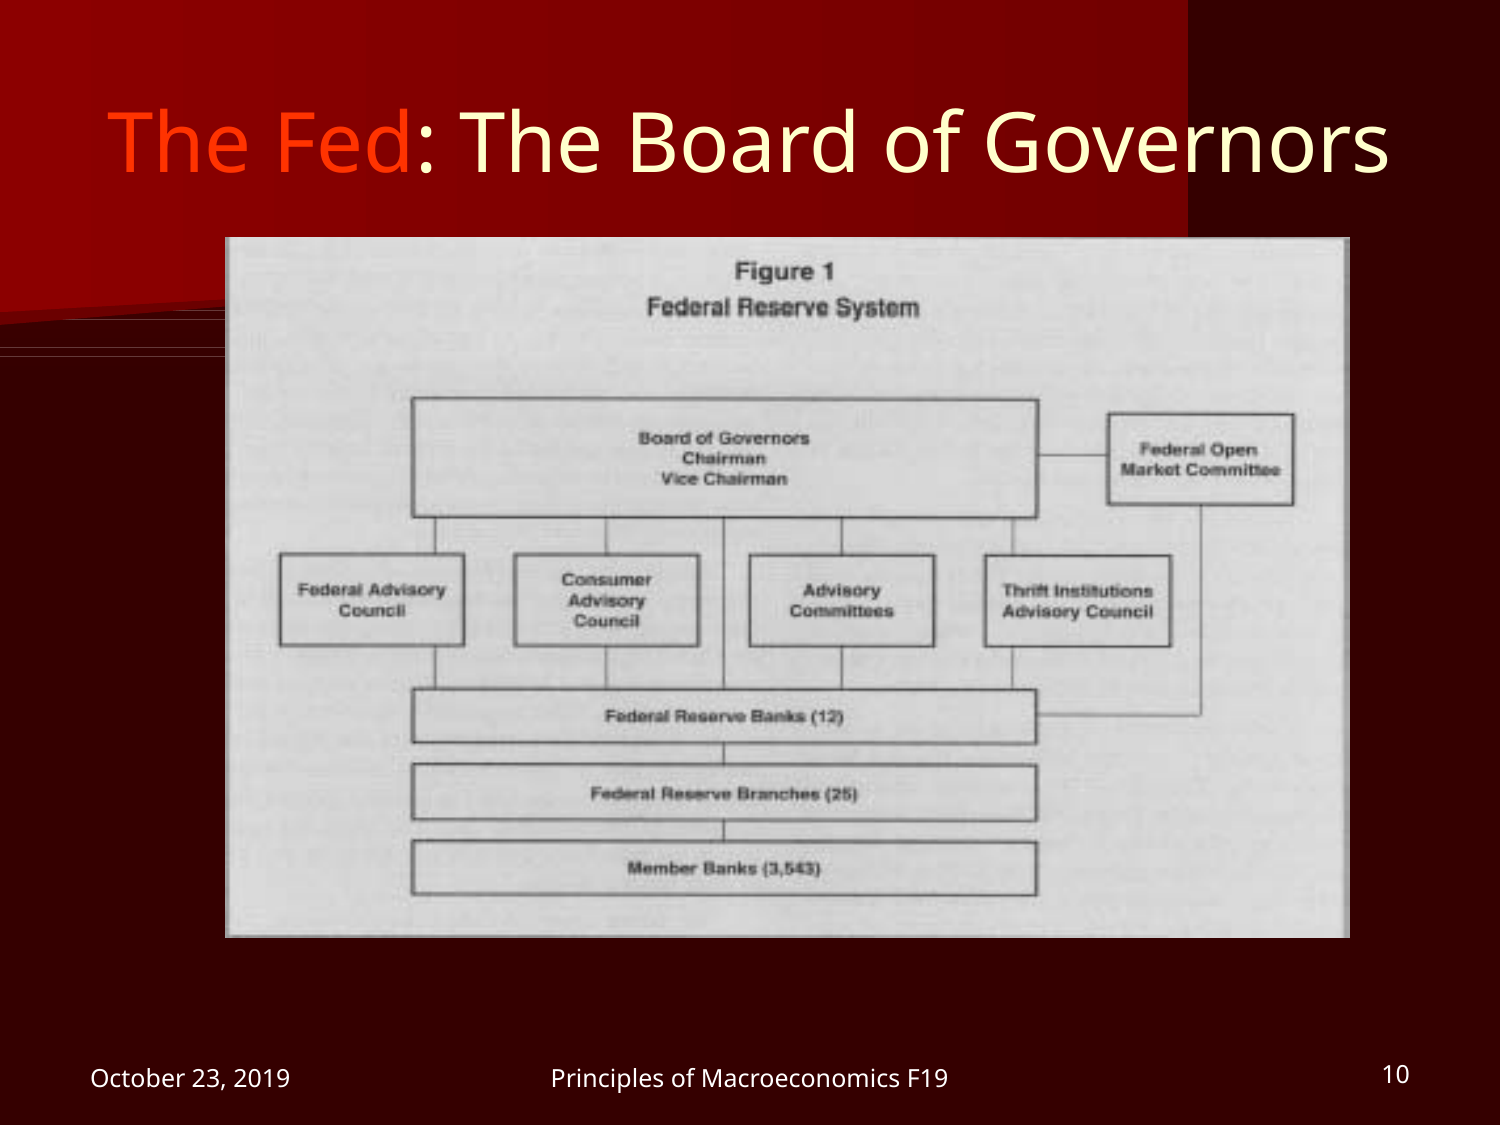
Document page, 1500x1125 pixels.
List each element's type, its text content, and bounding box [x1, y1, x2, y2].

footer Principles of Macroeconomics F19 [512, 1025, 988, 1100]
slide_number 10 [1074, 1025, 1425, 1100]
picture [224, 237, 1350, 938]
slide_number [75, 1025, 425, 1100]
title The Fed: The Board of Governors [75, 45, 1425, 233]
